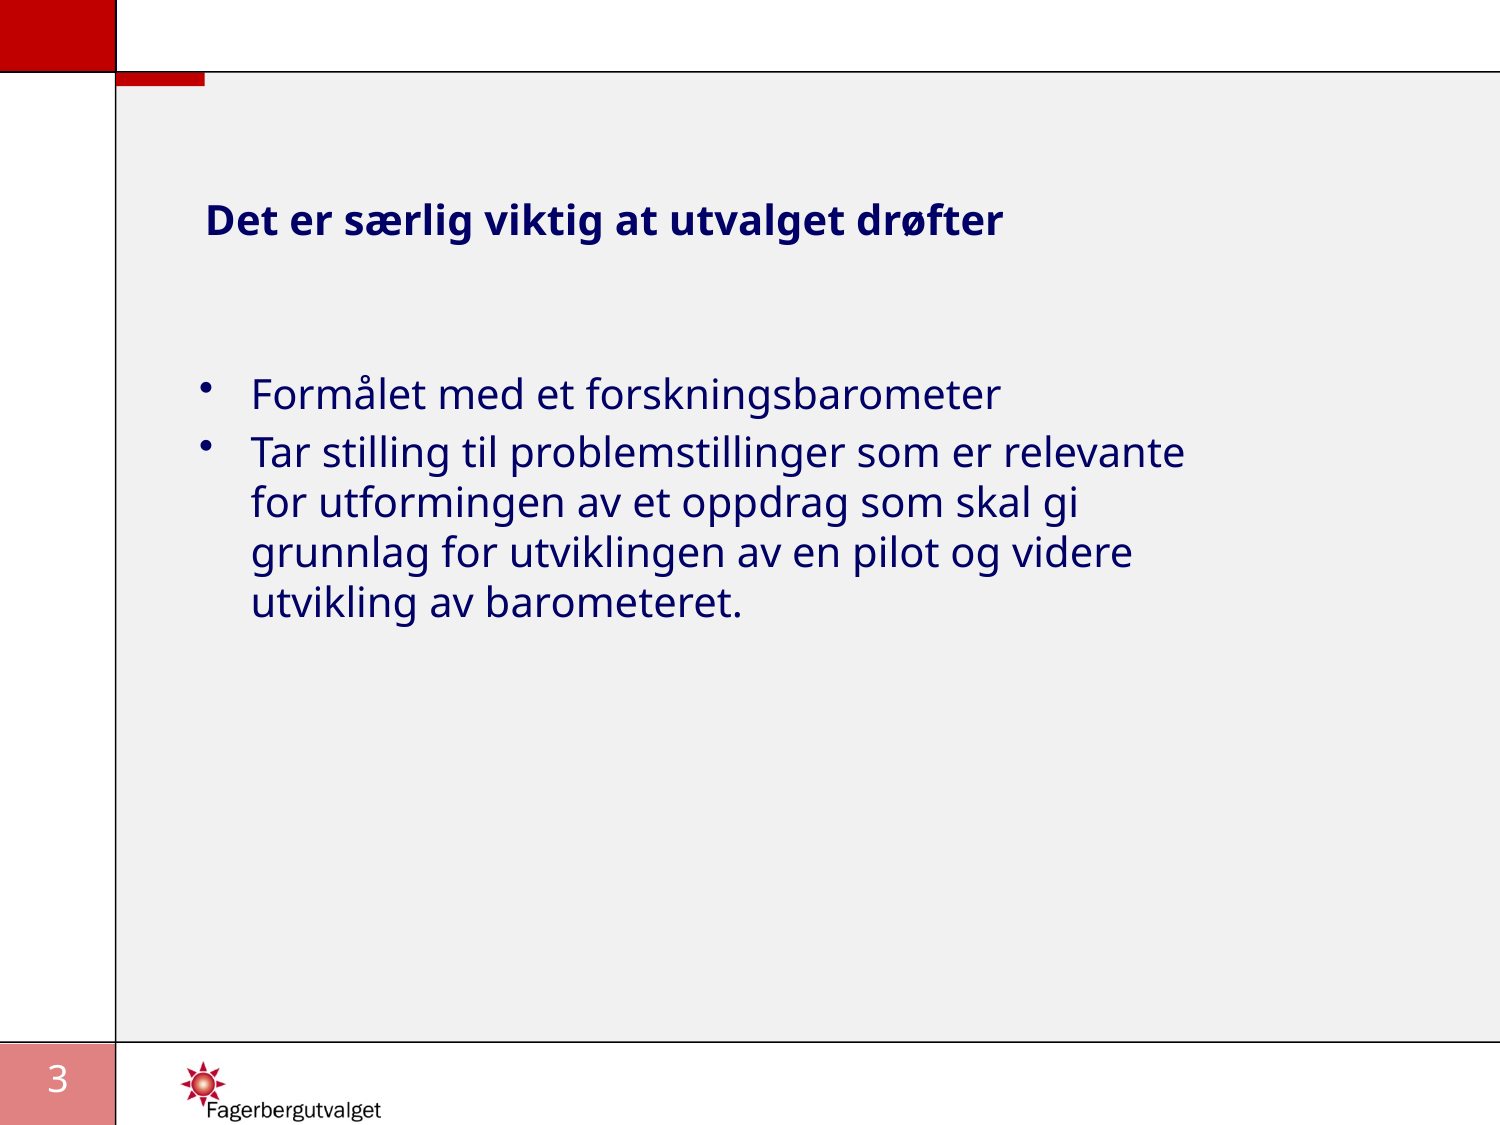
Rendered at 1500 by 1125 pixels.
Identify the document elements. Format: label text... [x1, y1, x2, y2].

picture [180, 1061, 381, 1125]
title Det er særlig viktig at utvalget drøfter [189, 174, 1247, 263]
list Formålet med et forskningsbarometer Tar stilling til problemstillinger som er relevante for utformingen av et oppdrag som skal gi grunnlag for utviklingen av en pilot og videre utvikling av barometeret. [183, 301, 1249, 977]
